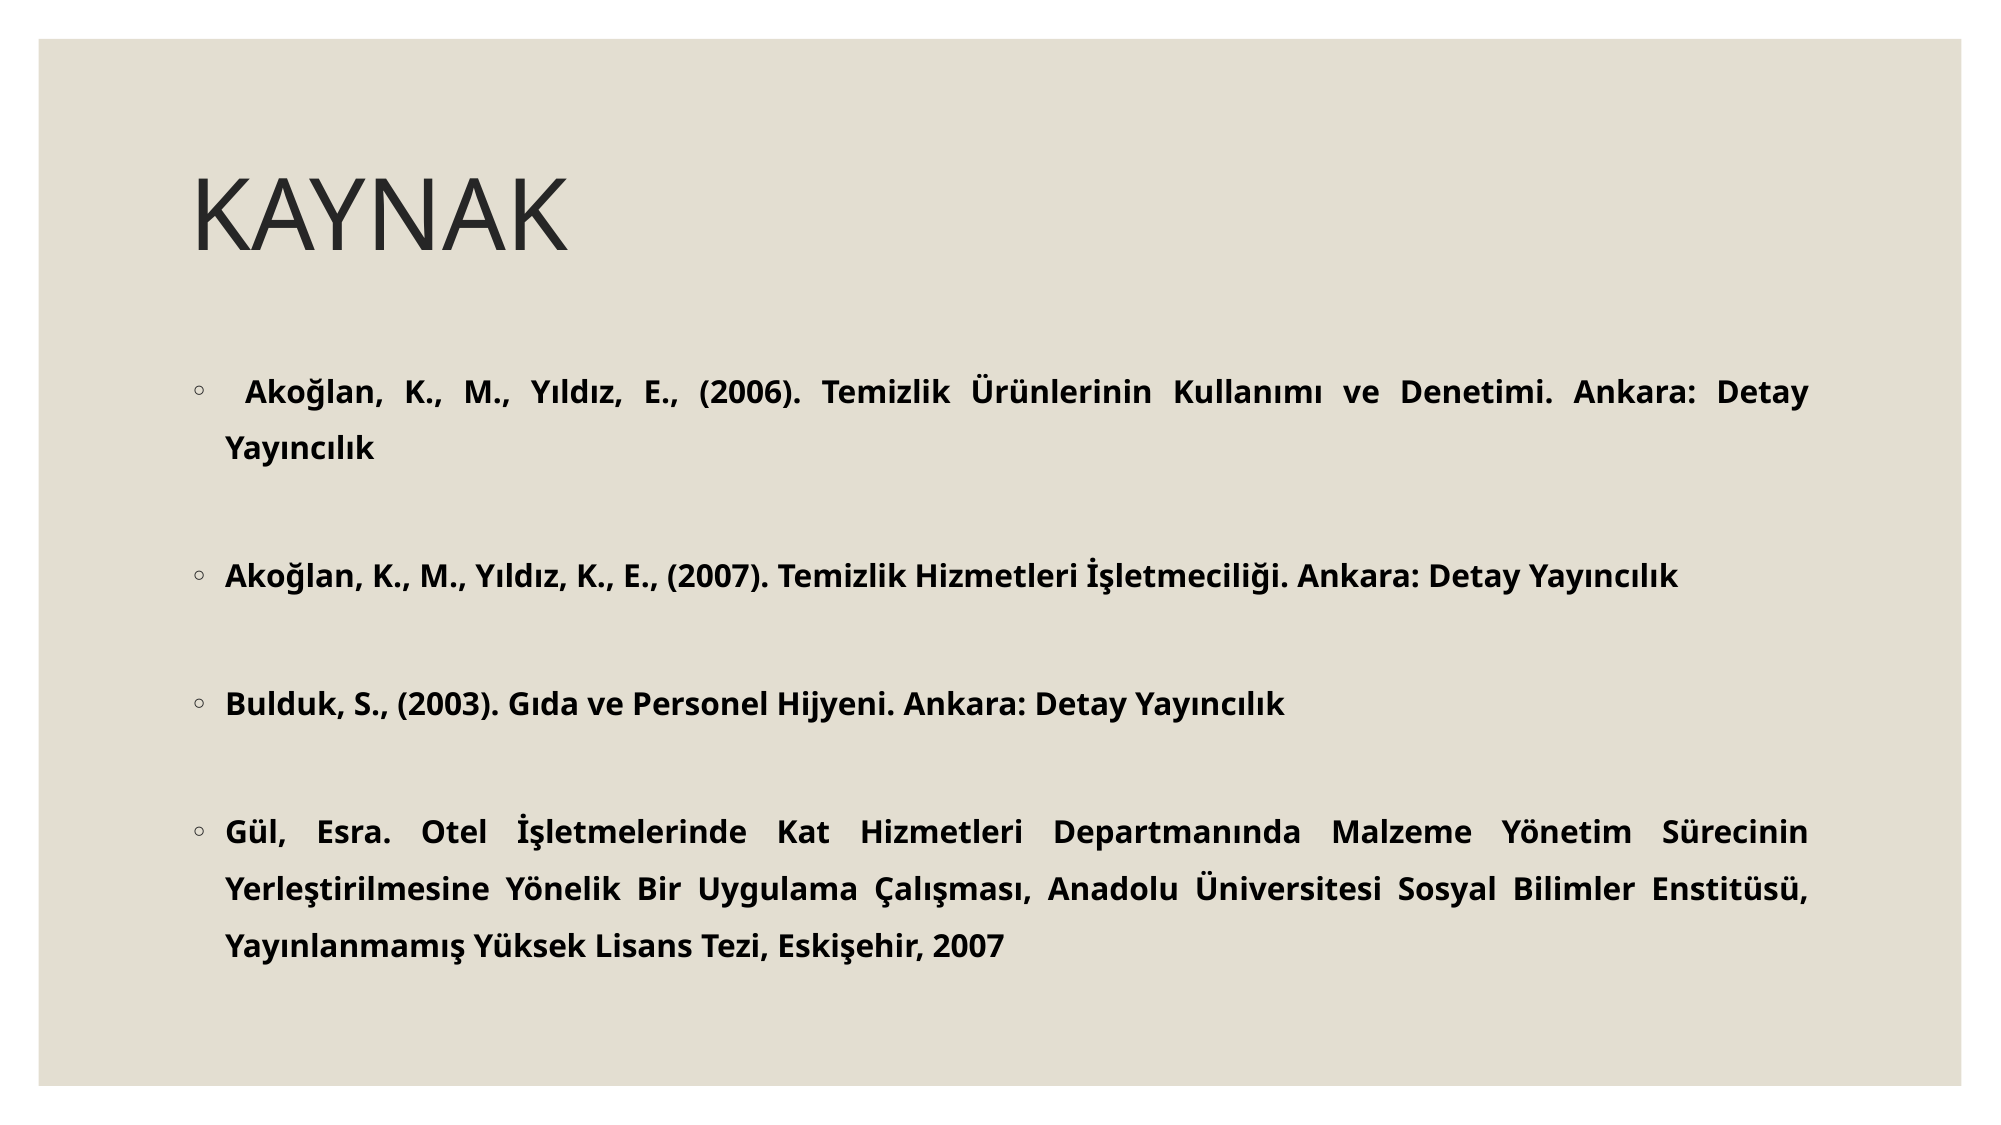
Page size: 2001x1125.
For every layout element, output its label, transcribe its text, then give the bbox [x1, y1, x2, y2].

title KAYNAK [174, 105, 1825, 331]
list Akoğlan, K., M., Yıldız, E., (2006). Temizlik Ürünlerinin Kullanımı ve Denetimi. Ankara: Detay Yayıncılık Akoğlan, K., M., Yıldız, K., E., (2007). Temizlik Hizmetleri İşletmeciliği. Ankara: Detay Yayıncılık Bulduk, S., (2003). Gıda ve Personel Hijyeni. Ankara: Detay Yayıncılık Gül, Esra. Otel İşletmelerinde Kat Hizmetleri Departmanında Malzeme Yönetim Sürecinin Yerleştirilmesine Yönelik Bir Uygulama Çalışması, Anadolu Üniversitesi Sosyal Bilimler Enstitüsü, Yayınlanmamış Yüksek Lisans Tezi, Eskişehir, 2007 [174, 345, 1825, 990]
